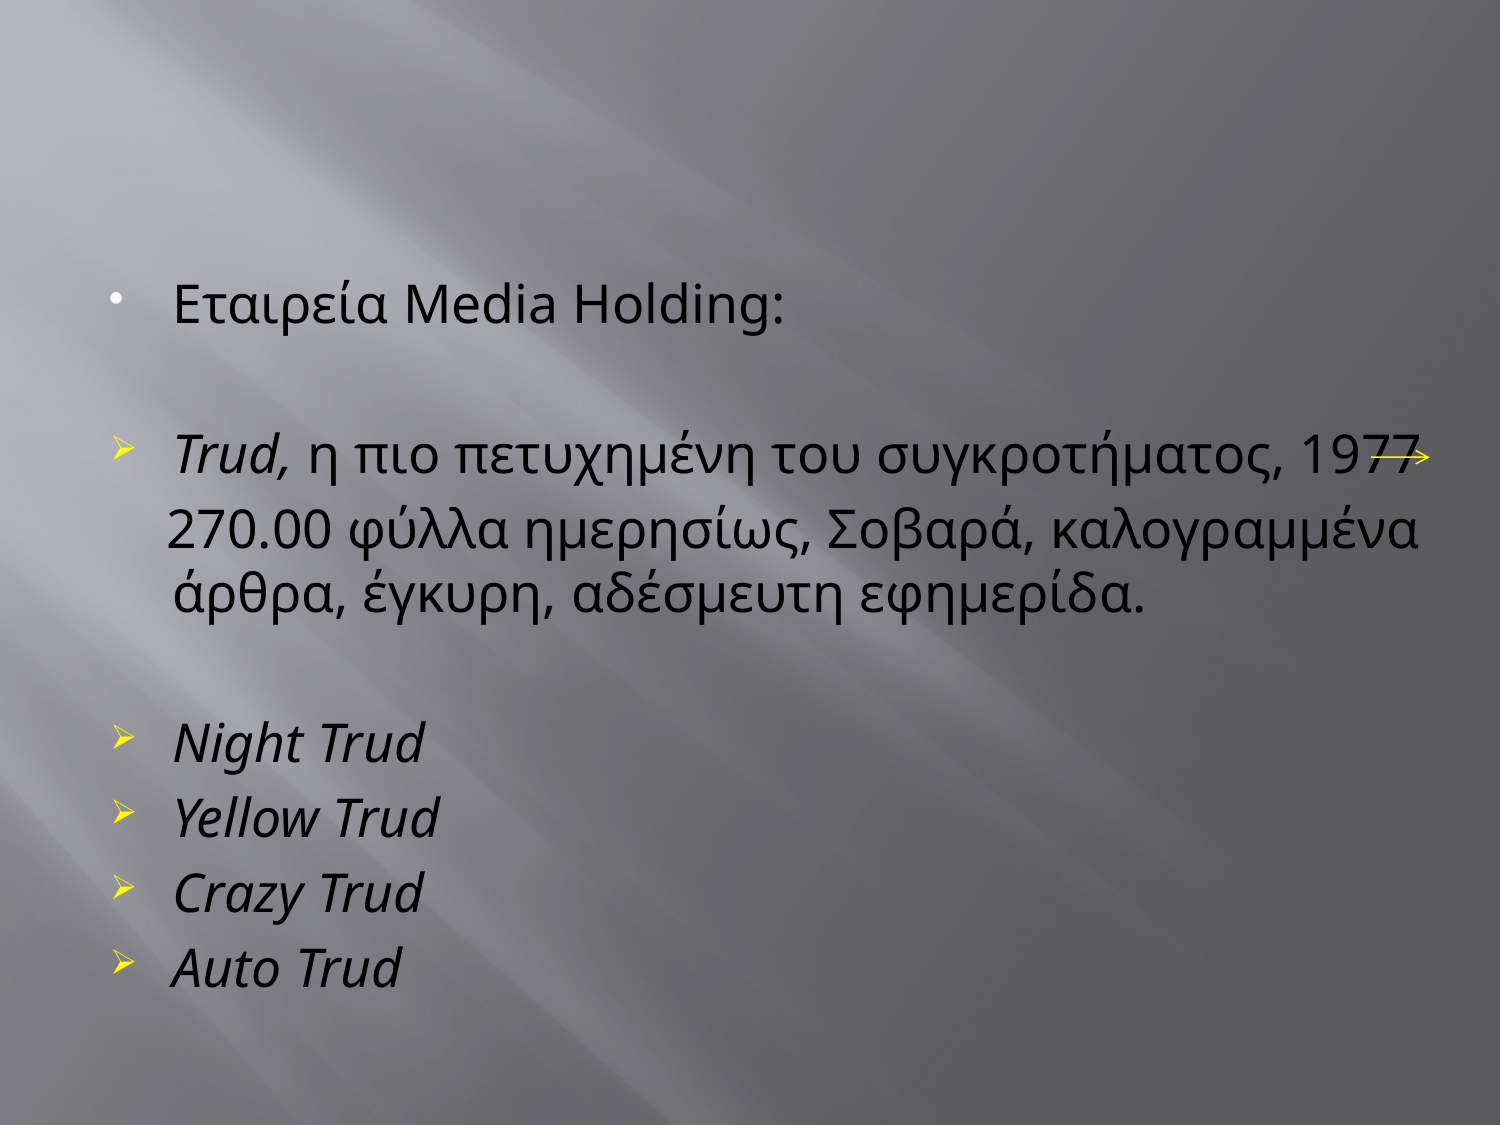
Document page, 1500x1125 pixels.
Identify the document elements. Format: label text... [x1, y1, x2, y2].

list Εταιρεία Media Holding: Trud, η πιο πετυχημένη του συγκροτήματος, 1977 270.00 φύλλα ημερησίως, Σοβαρά, καλογραμμένα άρθρα, έγκυρη, αδέσμευτη εφημερίδα. Night Trud Yellow Trud Crazy Trud Auto Trud [75, 262, 1442, 1035]
